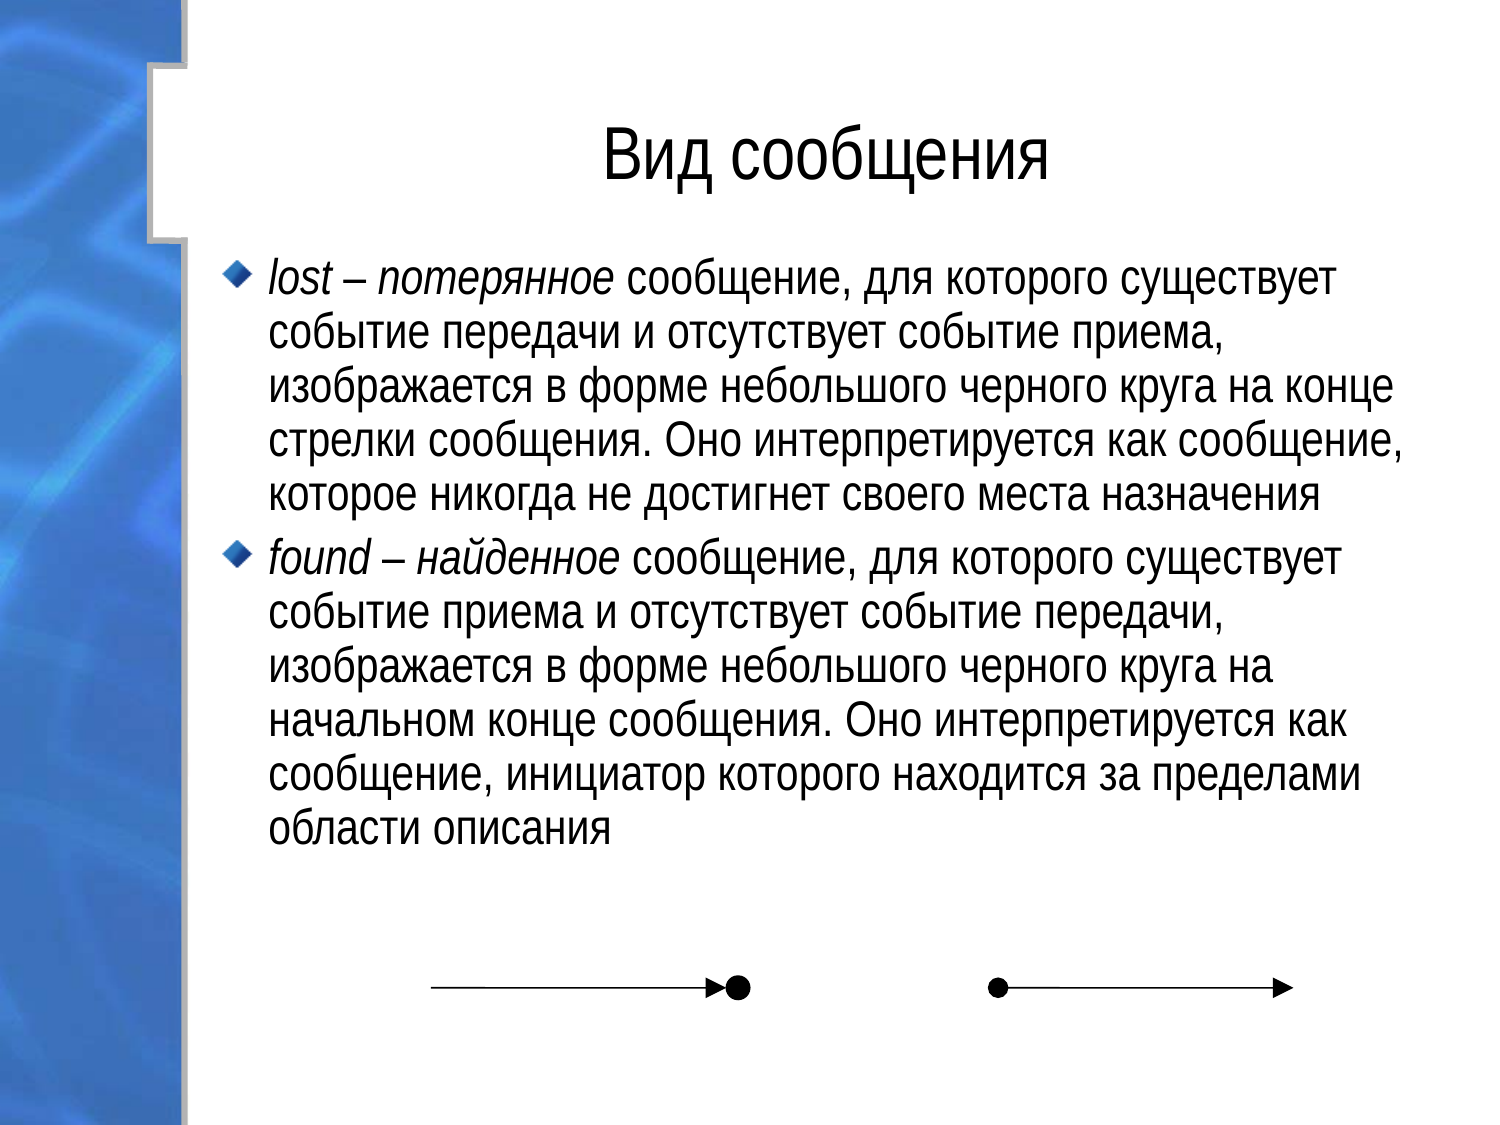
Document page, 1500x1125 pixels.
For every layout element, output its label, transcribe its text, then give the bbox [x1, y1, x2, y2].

picture [188, 0, 1500, 1125]
text_box [430, 977, 726, 999]
list lost – потерянное сообщение, для которого существует событие передачи и отсутствует событие приема, изображается в форме небольшого черного круга на конце стрелки сообщения. Оно интерпретируется как сообщение, которое никогда не достигнет своего места назначения found – найденное сообщение, для которого существует событие приема и отсутствует событие передачи, изображается в форме небольшого черного круга на начальном конце сообщения. Оно интерпретируется как сообщение, инициатор которого находится за пределами области описания [206, 243, 1495, 929]
text_box [726, 976, 750, 1000]
title Вид сообщения [171, 90, 1483, 209]
text_box [987, 977, 1294, 999]
picture [0, 0, 181, 1125]
